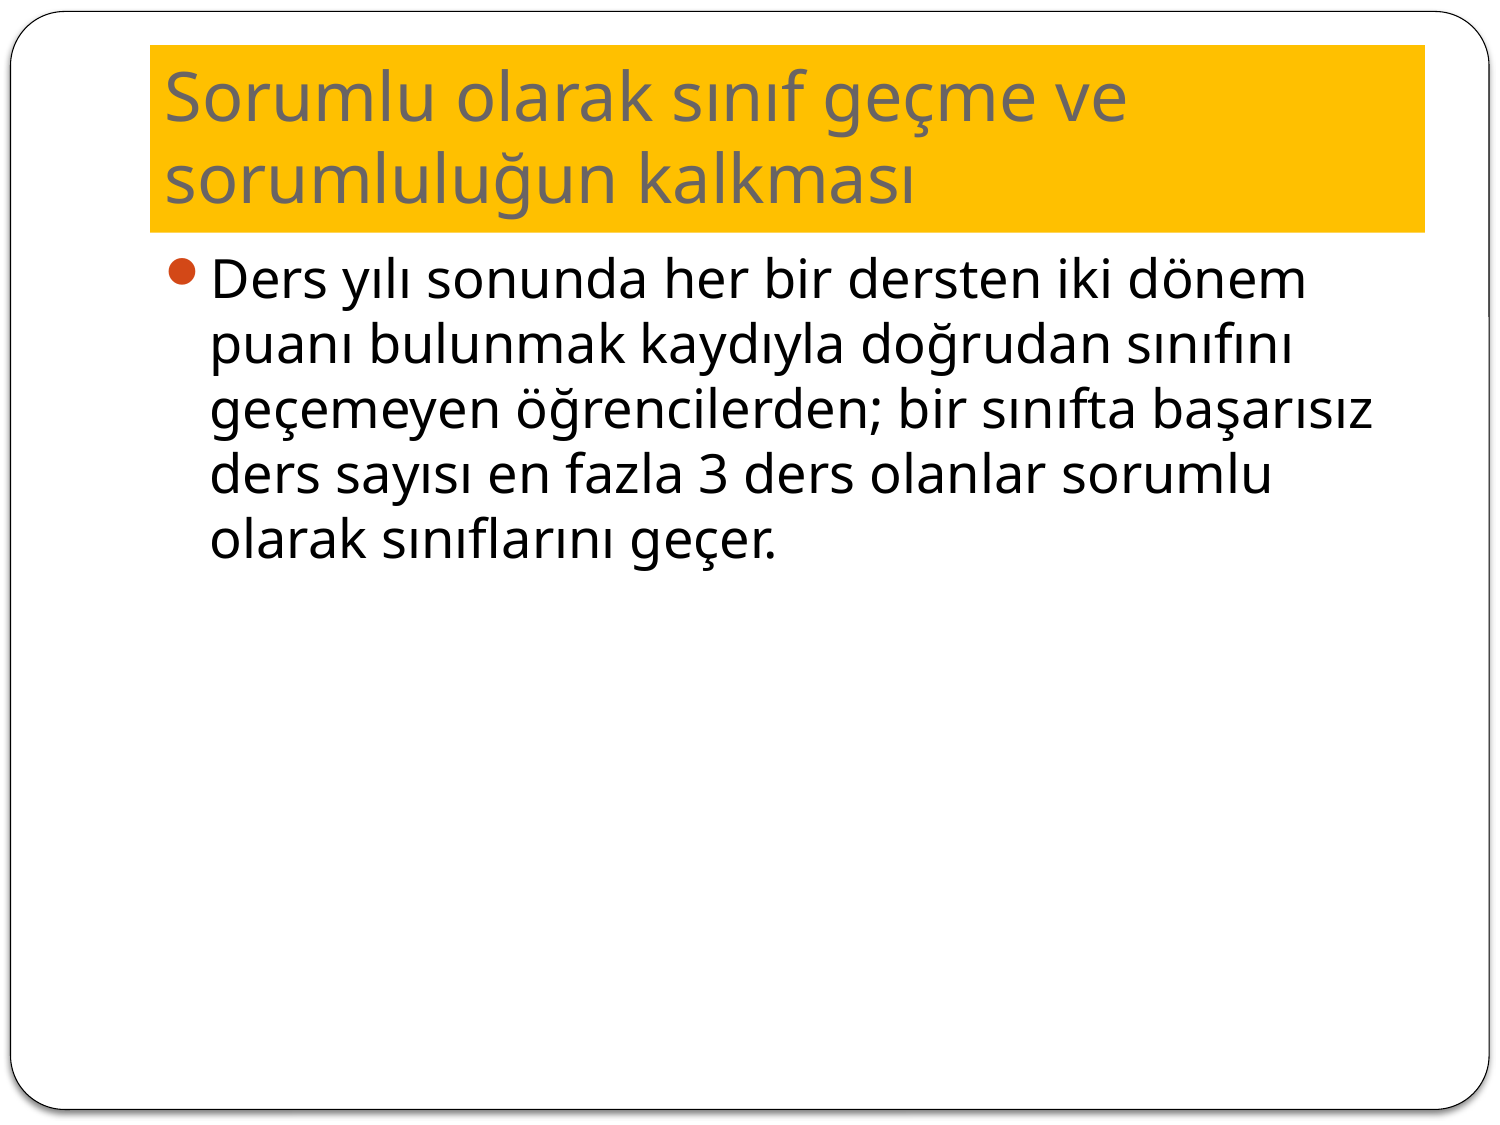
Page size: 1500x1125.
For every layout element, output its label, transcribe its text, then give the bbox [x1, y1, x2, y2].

list Ders yılı sonunda her bir dersten iki dönem puanı bulunmak kaydıyla doğrudan sınıfını geçemeyen öğrencilerden; bir sınıfta başarısız ders sayısı en fazla 3 ders olanlar sorumlu olarak sınıflarını geçer. [150, 237, 1425, 988]
title Sorumlu olarak sınıf geçme ve sorumluluğun kalkması [150, 45, 1425, 233]
